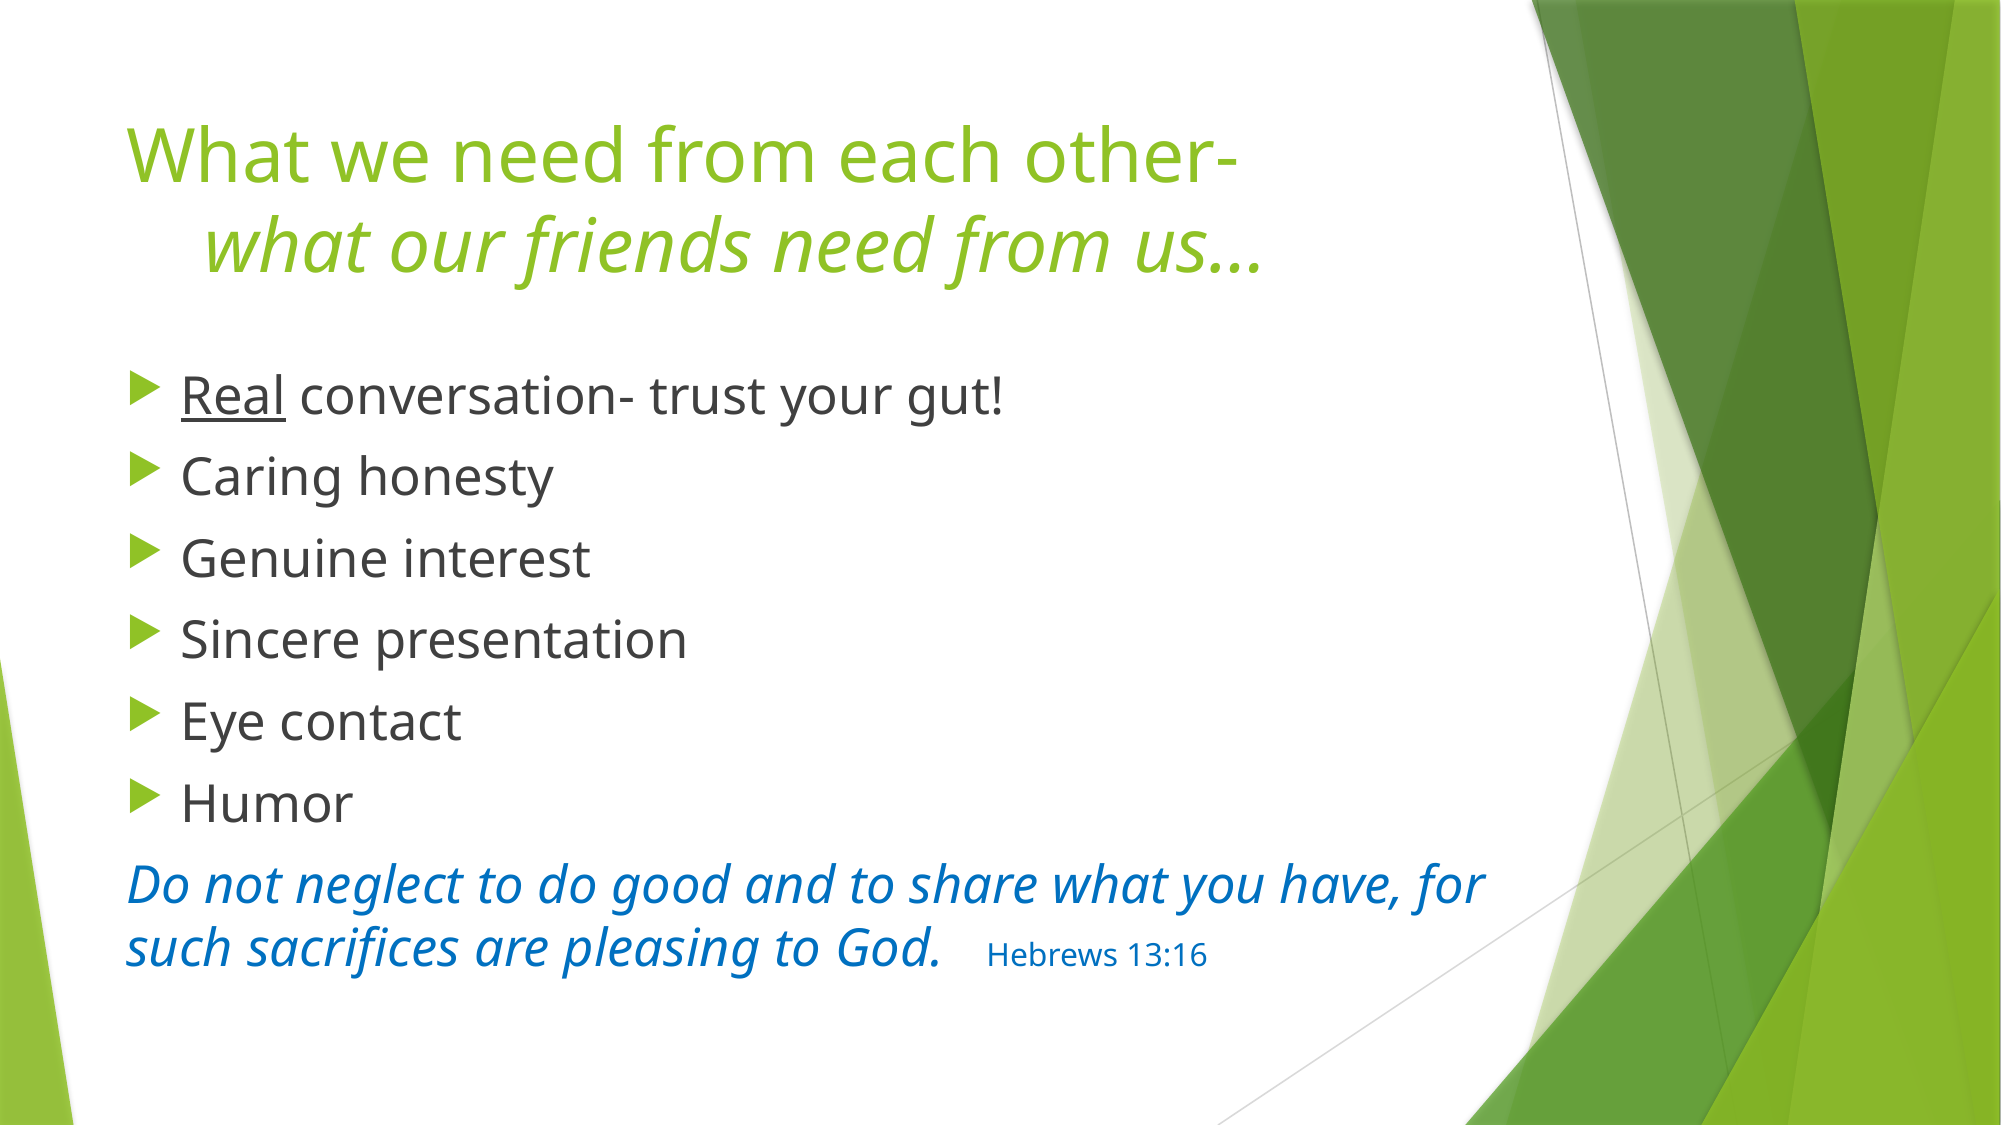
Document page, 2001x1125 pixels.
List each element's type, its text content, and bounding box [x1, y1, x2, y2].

list Real conversation- trust your gut! Caring honesty Genuine interest Sincere presentation Eye contact Humor Do not neglect to do good and to share what you have, for such sacrifices are pleasing to God. Hebrews 13:16 [111, 354, 1522, 992]
title What we need from each other- what our friends need from us… [111, 99, 1522, 317]
